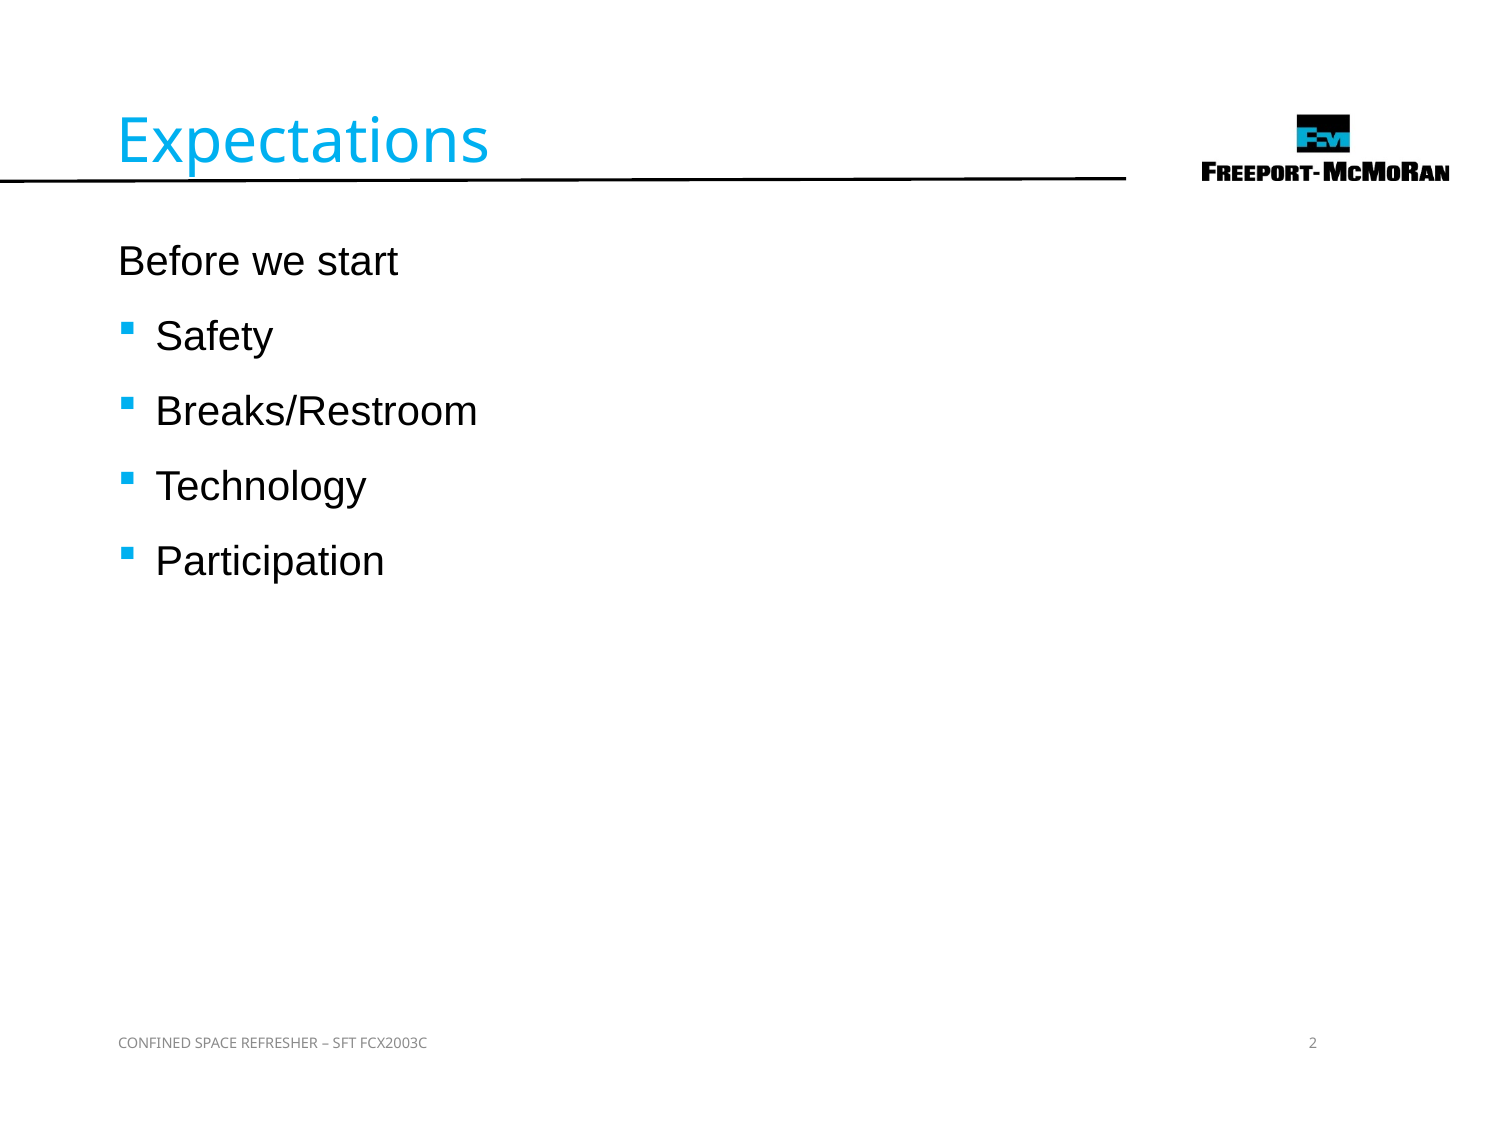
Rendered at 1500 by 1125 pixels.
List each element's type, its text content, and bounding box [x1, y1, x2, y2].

slide_number 2 [1126, 1014, 1500, 1075]
list Before we start Safety Breaks/Restroom Technology Participation [103, 226, 1127, 995]
list Expectations [101, 100, 1125, 207]
picture [1202, 113, 1450, 181]
footer CONFINED SPACE REFRESHER – SFT FCX2003C [103, 1014, 1004, 1074]
